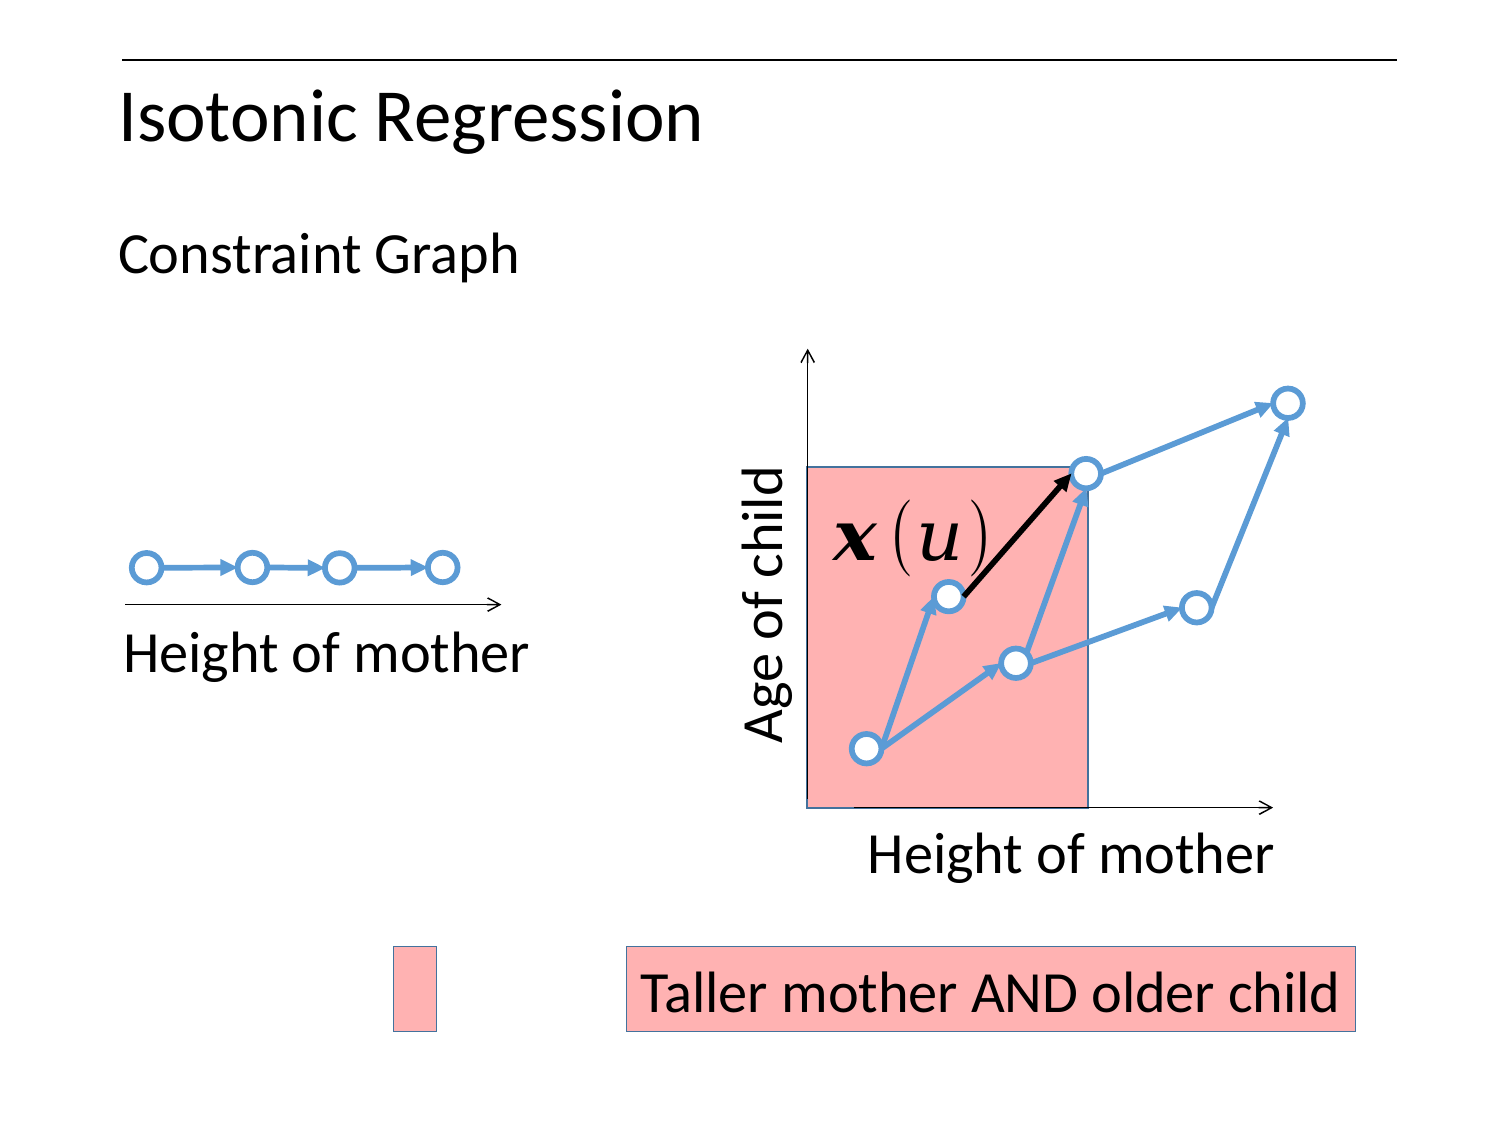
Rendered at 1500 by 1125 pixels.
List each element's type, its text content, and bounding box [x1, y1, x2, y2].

text_box [1180, 591, 1213, 624]
title Isotonic Regression [103, 8, 1397, 226]
text_box [236, 551, 268, 584]
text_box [881, 663, 1002, 749]
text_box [1030, 607, 1182, 664]
text_box [323, 552, 356, 584]
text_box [1026, 488, 1087, 653]
text_box Height of mother [702, 807, 1440, 893]
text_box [1211, 417, 1289, 608]
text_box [881, 596, 934, 663]
text_box [130, 551, 163, 584]
text_box Height of mother [0, 606, 696, 692]
text_box [932, 580, 965, 613]
text_box [1272, 387, 1304, 419]
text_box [1101, 403, 1274, 474]
text_box [1000, 647, 1032, 680]
text_box [806, 466, 1089, 807]
text_box Taller mother AND older child [626, 946, 1356, 1032]
text_box Age of child [717, 340, 802, 807]
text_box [963, 473, 1072, 597]
text_box [1070, 457, 1102, 490]
text_box [850, 732, 883, 765]
text_box [427, 551, 459, 584]
